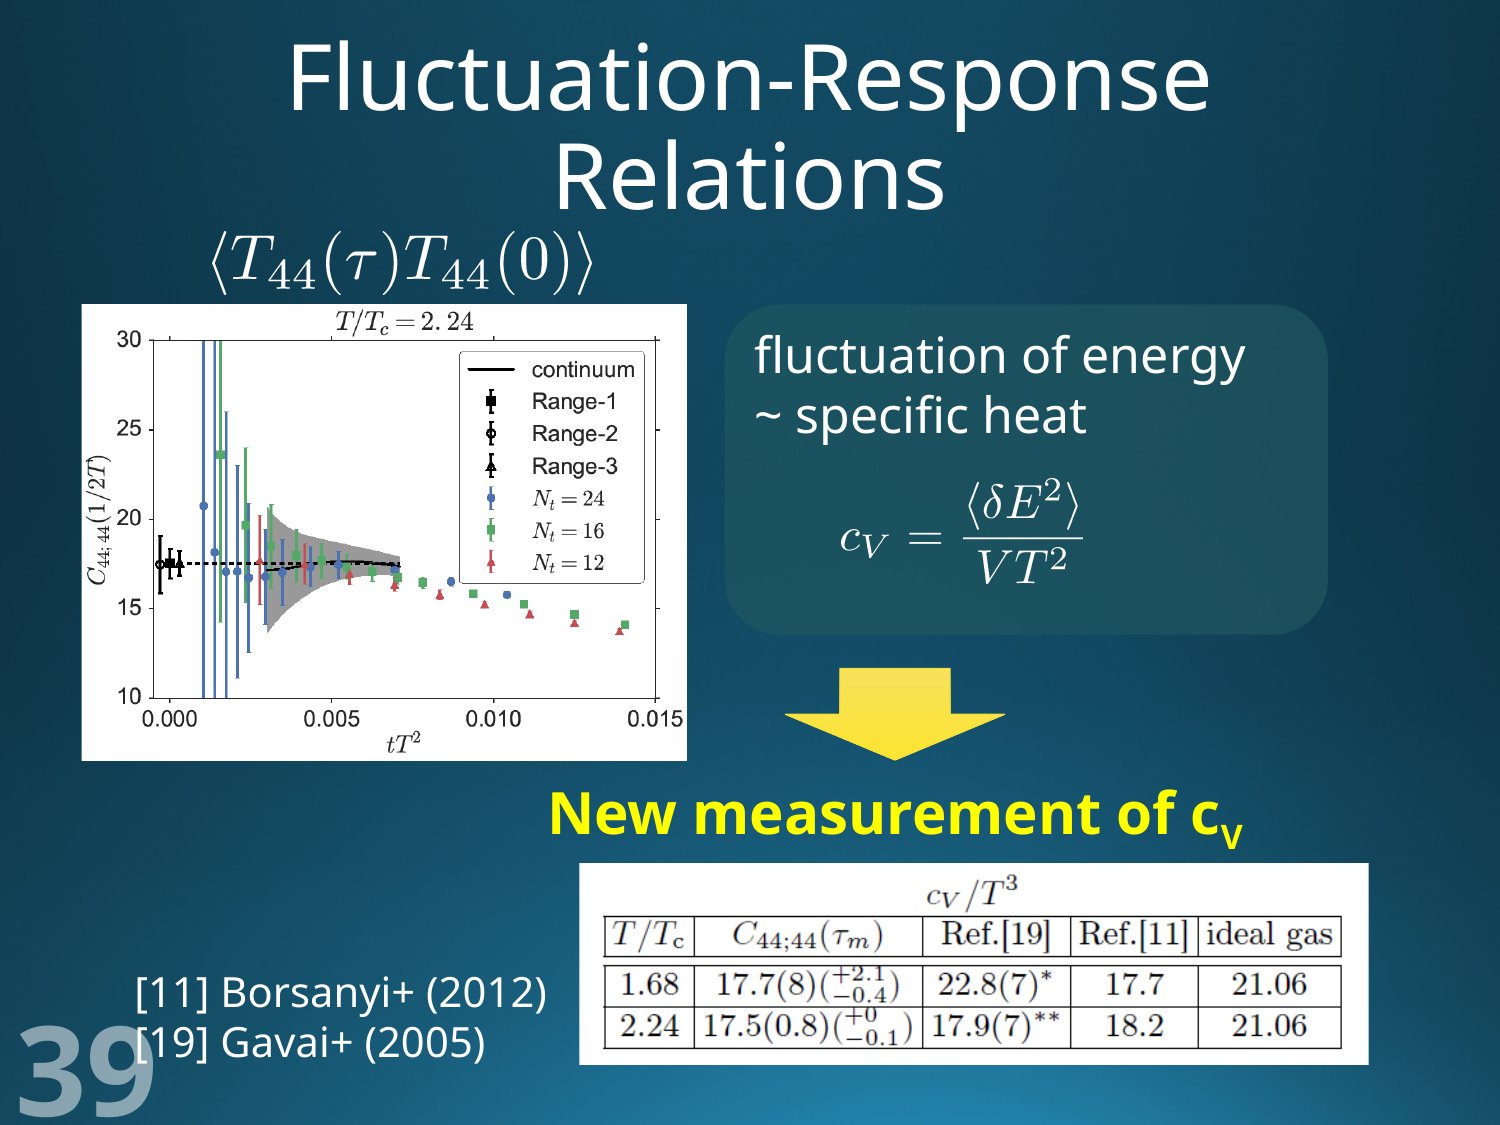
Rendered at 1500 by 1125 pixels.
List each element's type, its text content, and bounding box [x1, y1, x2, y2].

text_box New measurement of cV [532, 769, 1258, 864]
text_box [11] Borsanyi+ (2012) [19] Gavai+ (2005) [119, 958, 563, 1074]
text_box fluctuation of energy ~ specific heat [739, 316, 1261, 452]
picture [0, 0, 1500, 1125]
text_box [784, 667, 1006, 761]
title Fluctuation-Response Relations [103, 21, 1397, 240]
text_box [723, 303, 1329, 636]
slide_number 39 [0, 1046, 338, 1107]
